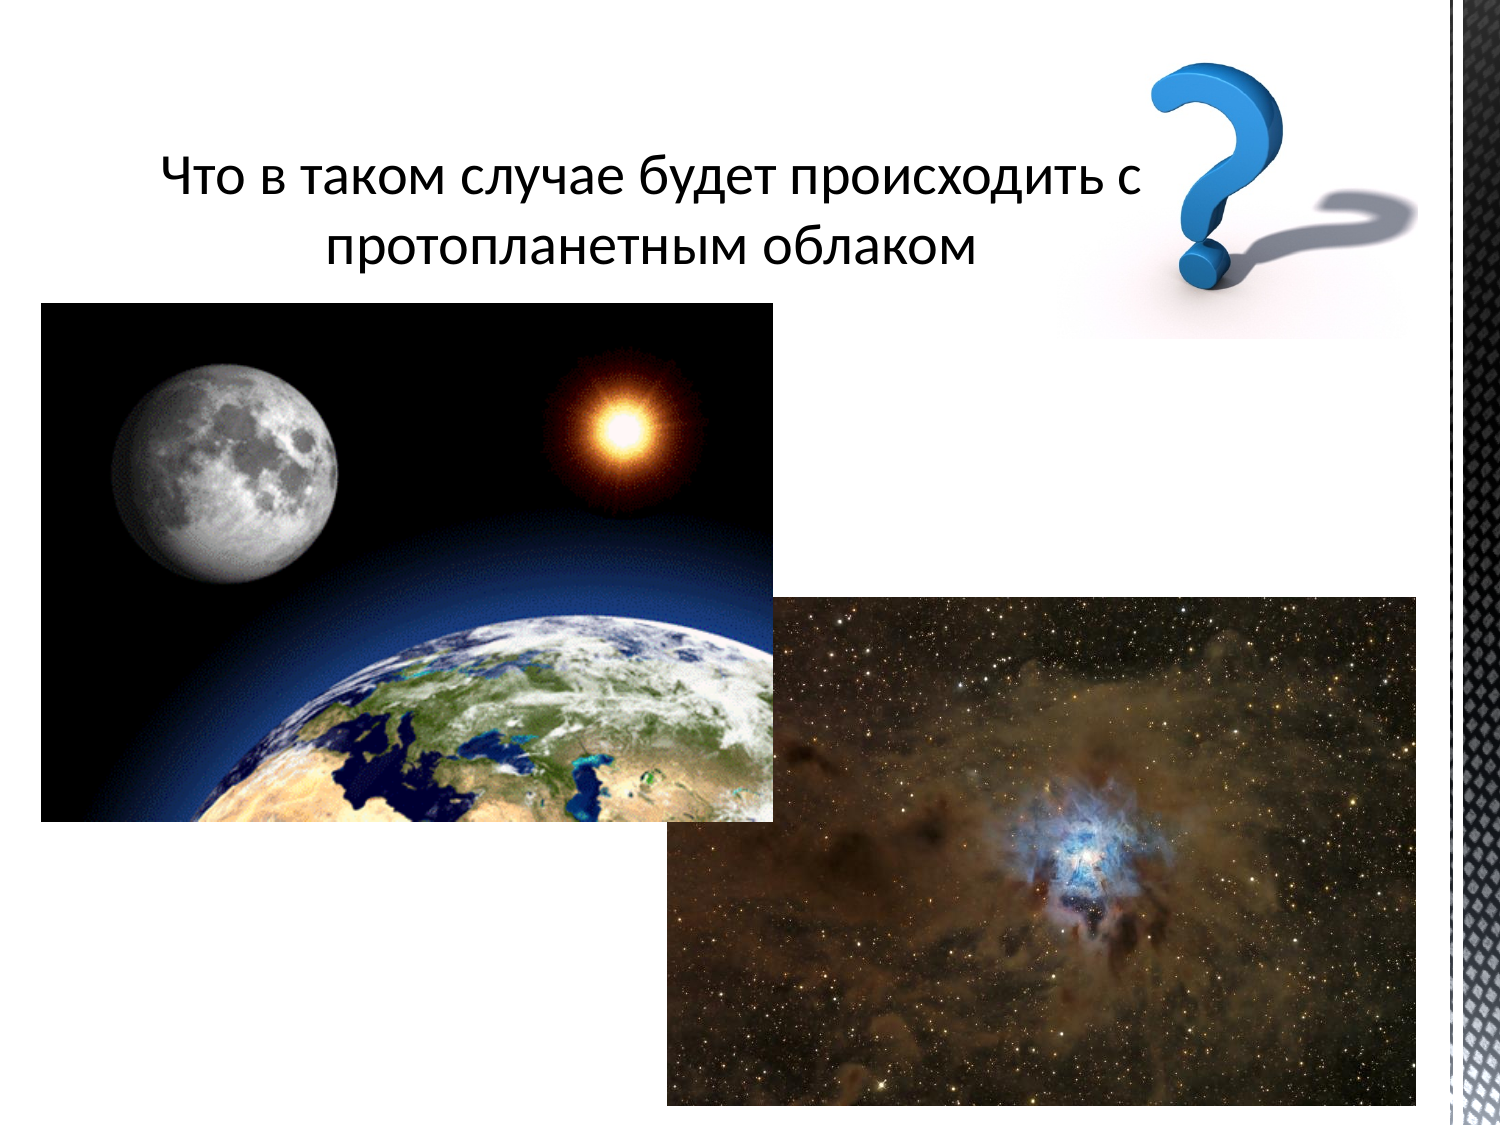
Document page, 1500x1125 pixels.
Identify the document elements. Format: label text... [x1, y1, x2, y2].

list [666, 597, 1416, 1107]
picture [1056, 30, 1418, 339]
picture [1447, 0, 1500, 1125]
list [40, 303, 773, 822]
title Что в таком случае будет происходить с протопланетным облаком [41, 75, 1051, 339]
